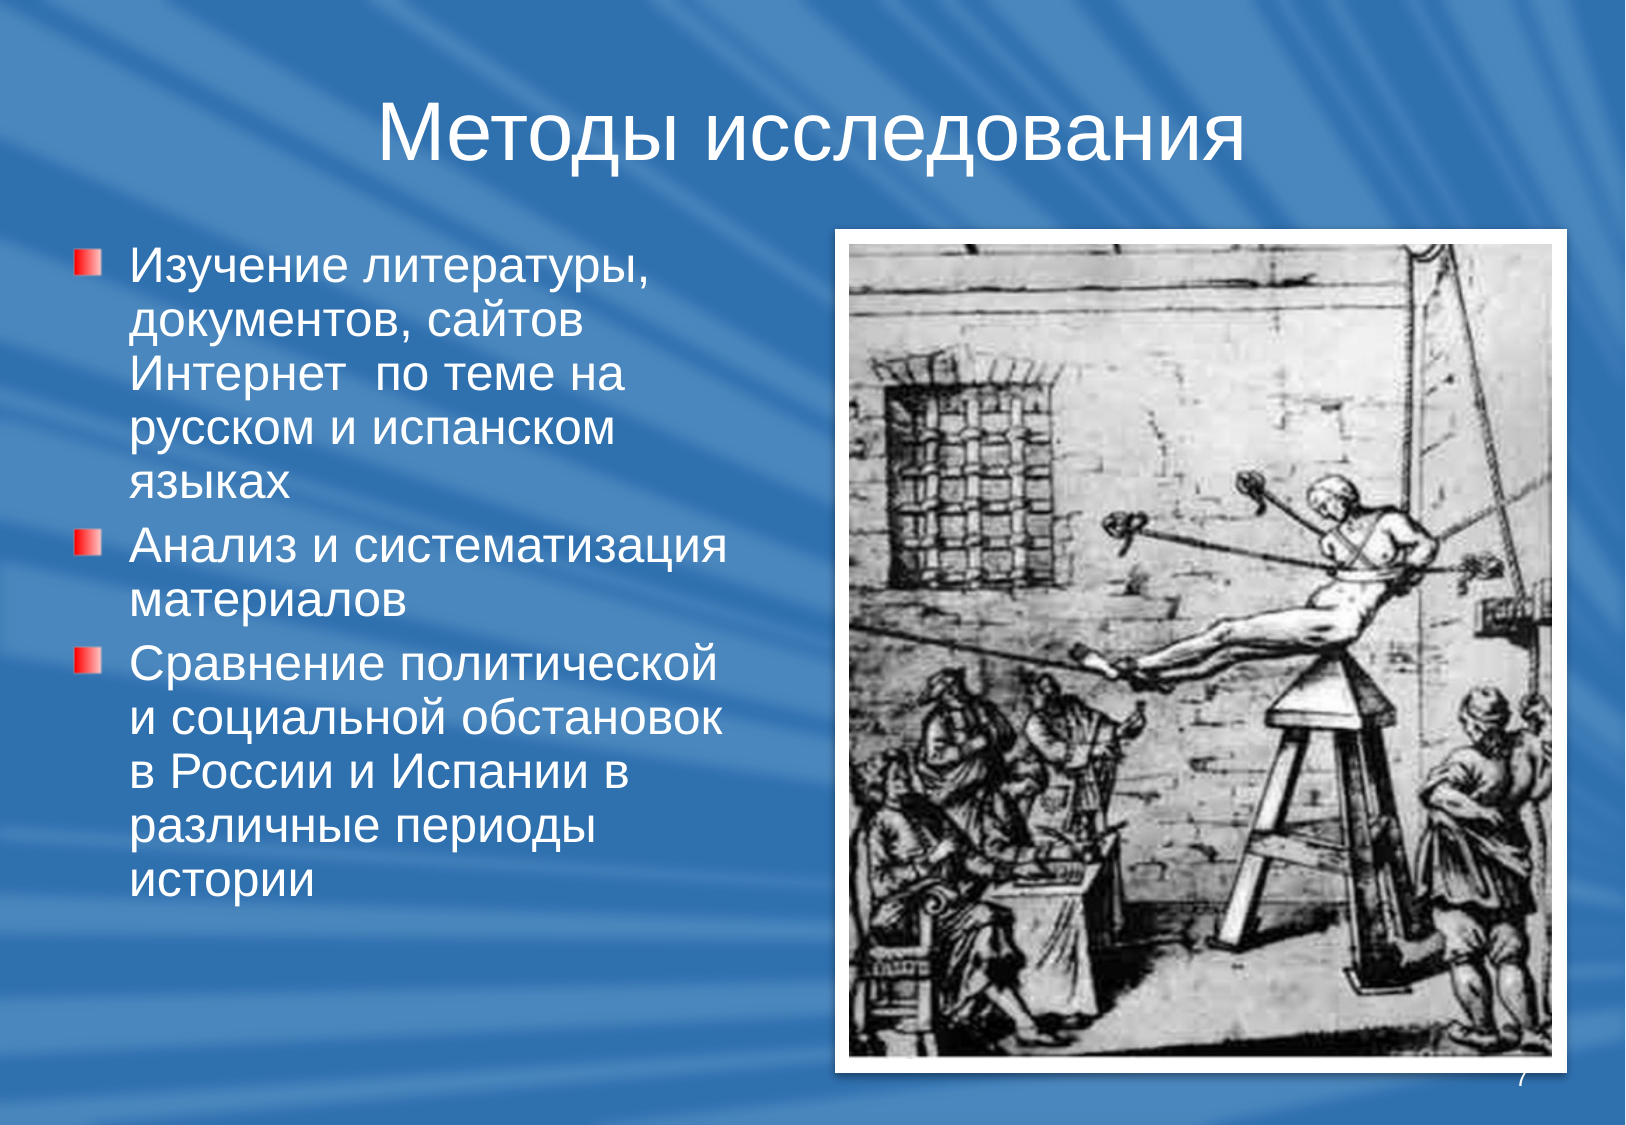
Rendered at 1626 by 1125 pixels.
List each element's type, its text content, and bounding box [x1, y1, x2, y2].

picture [0, 0, 1626, 1125]
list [848, 243, 1553, 1059]
title Методы исследования [0, 45, 1625, 209]
slide_number 7 [1164, 1067, 1544, 1100]
list Изучение литературы, документов, сайтов Интернет по теме на русском и испанском языках Анализ и систематизация материалов Сравнение политической и социальной обстановок в России и Испании в различные периоды истории [57, 231, 776, 976]
